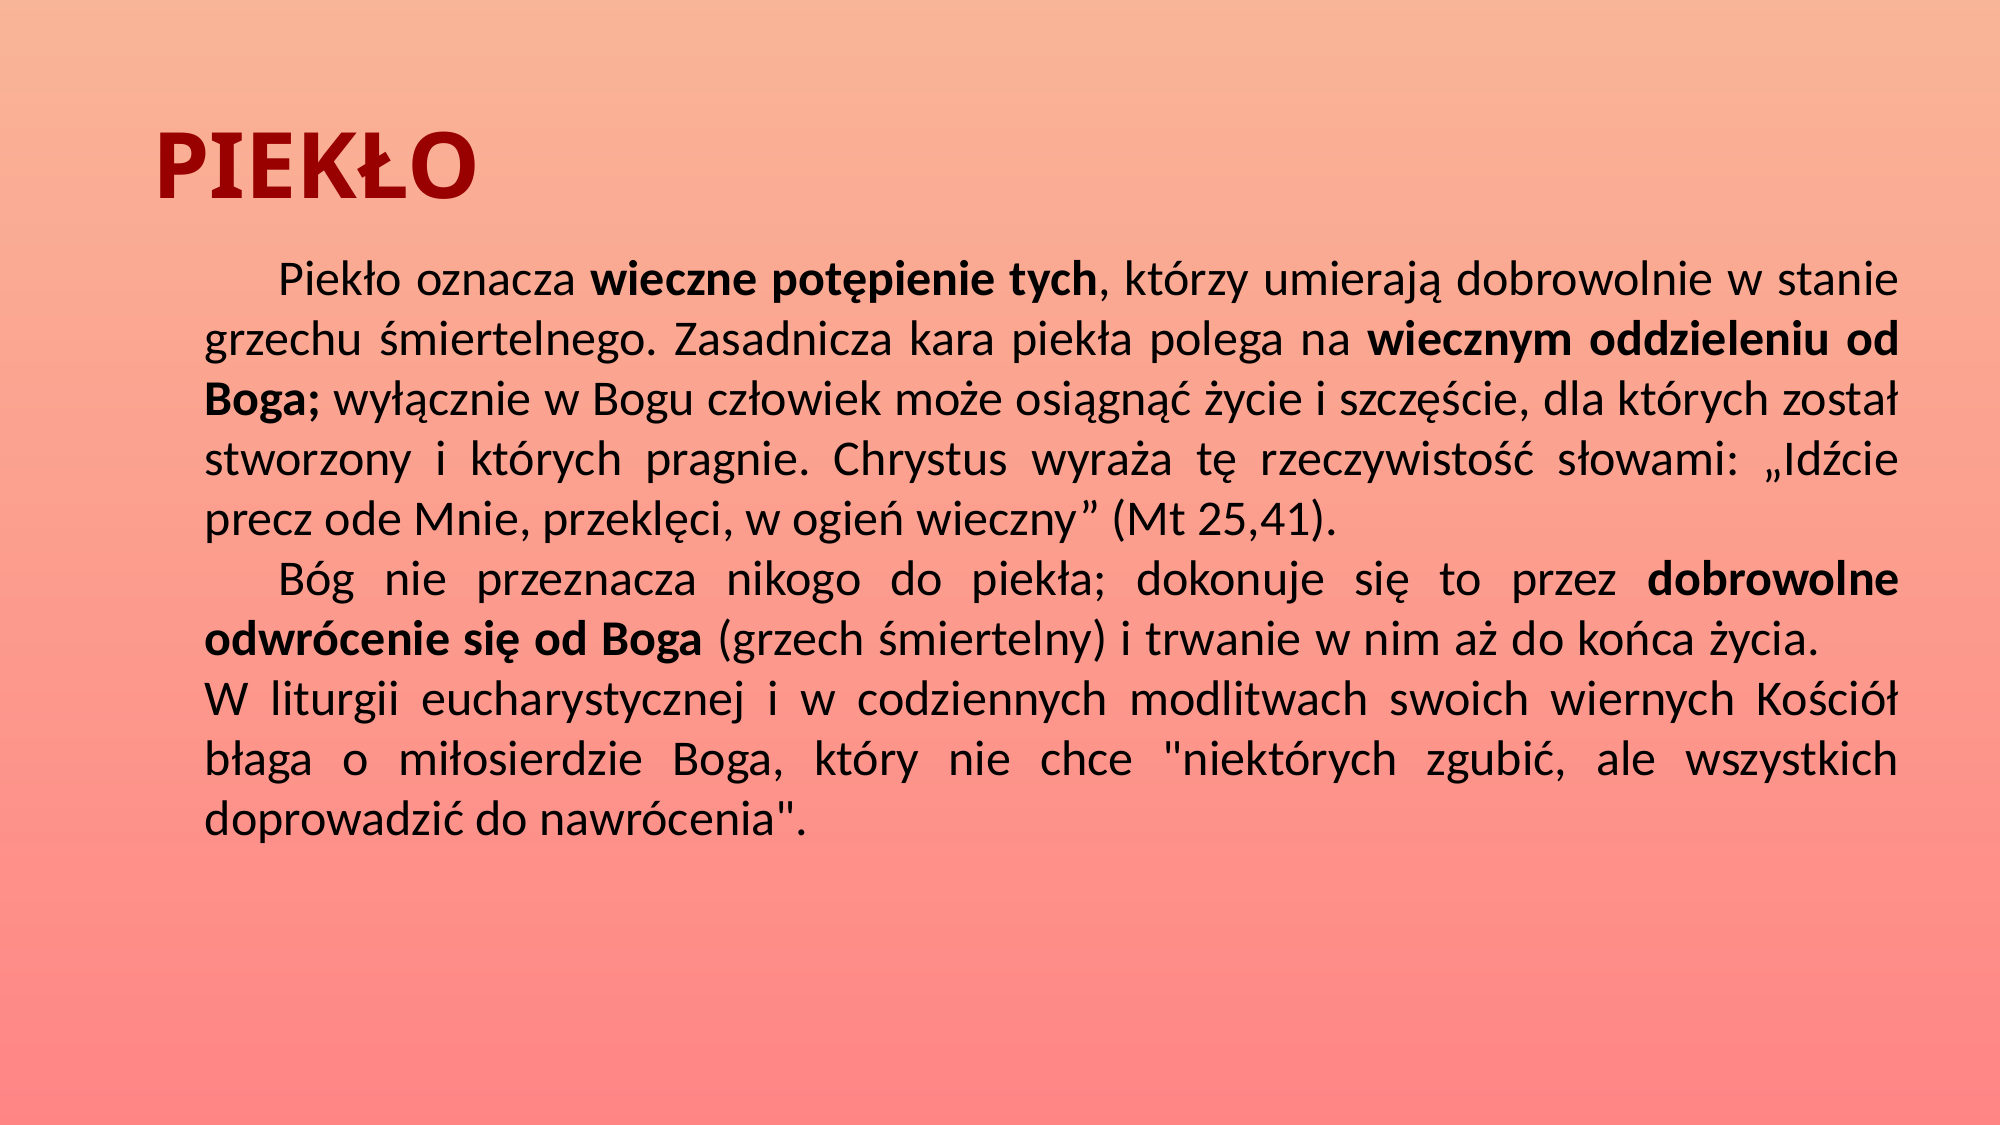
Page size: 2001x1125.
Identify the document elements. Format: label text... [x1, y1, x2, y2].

text_box Piekło oznacza wieczne potępienie tych, którzy umierają dobrowolnie w stanie grzechu śmiertelnego. Zasadnicza kara piekła polega na wiecznym oddzieleniu od Boga; wyłącznie w Bogu człowiek może osiągnąć życie i szczęście, dla których został stworzony i których pragnie. Chrystus wyraża tę rzeczywistość słowami: „Idźcie precz ode Mnie, przeklęci, w ogień wieczny” (Mt 25,41). Bóg nie przeznacza nikogo do piekła; dokonuje się to przez dobrowolne odwrócenie się od Boga (grzech śmiertelny) i trwanie w nim aż do końca życia. W liturgii eucharystycznej i w codziennych modlitwach swoich wiernych Kościół błaga o miłosierdzie Boga, który nie chce "niektórych zgubić, ale wszystkich doprowadzić do nawrócenia". [189, 238, 1915, 853]
title PIEKŁO [137, 59, 1863, 278]
